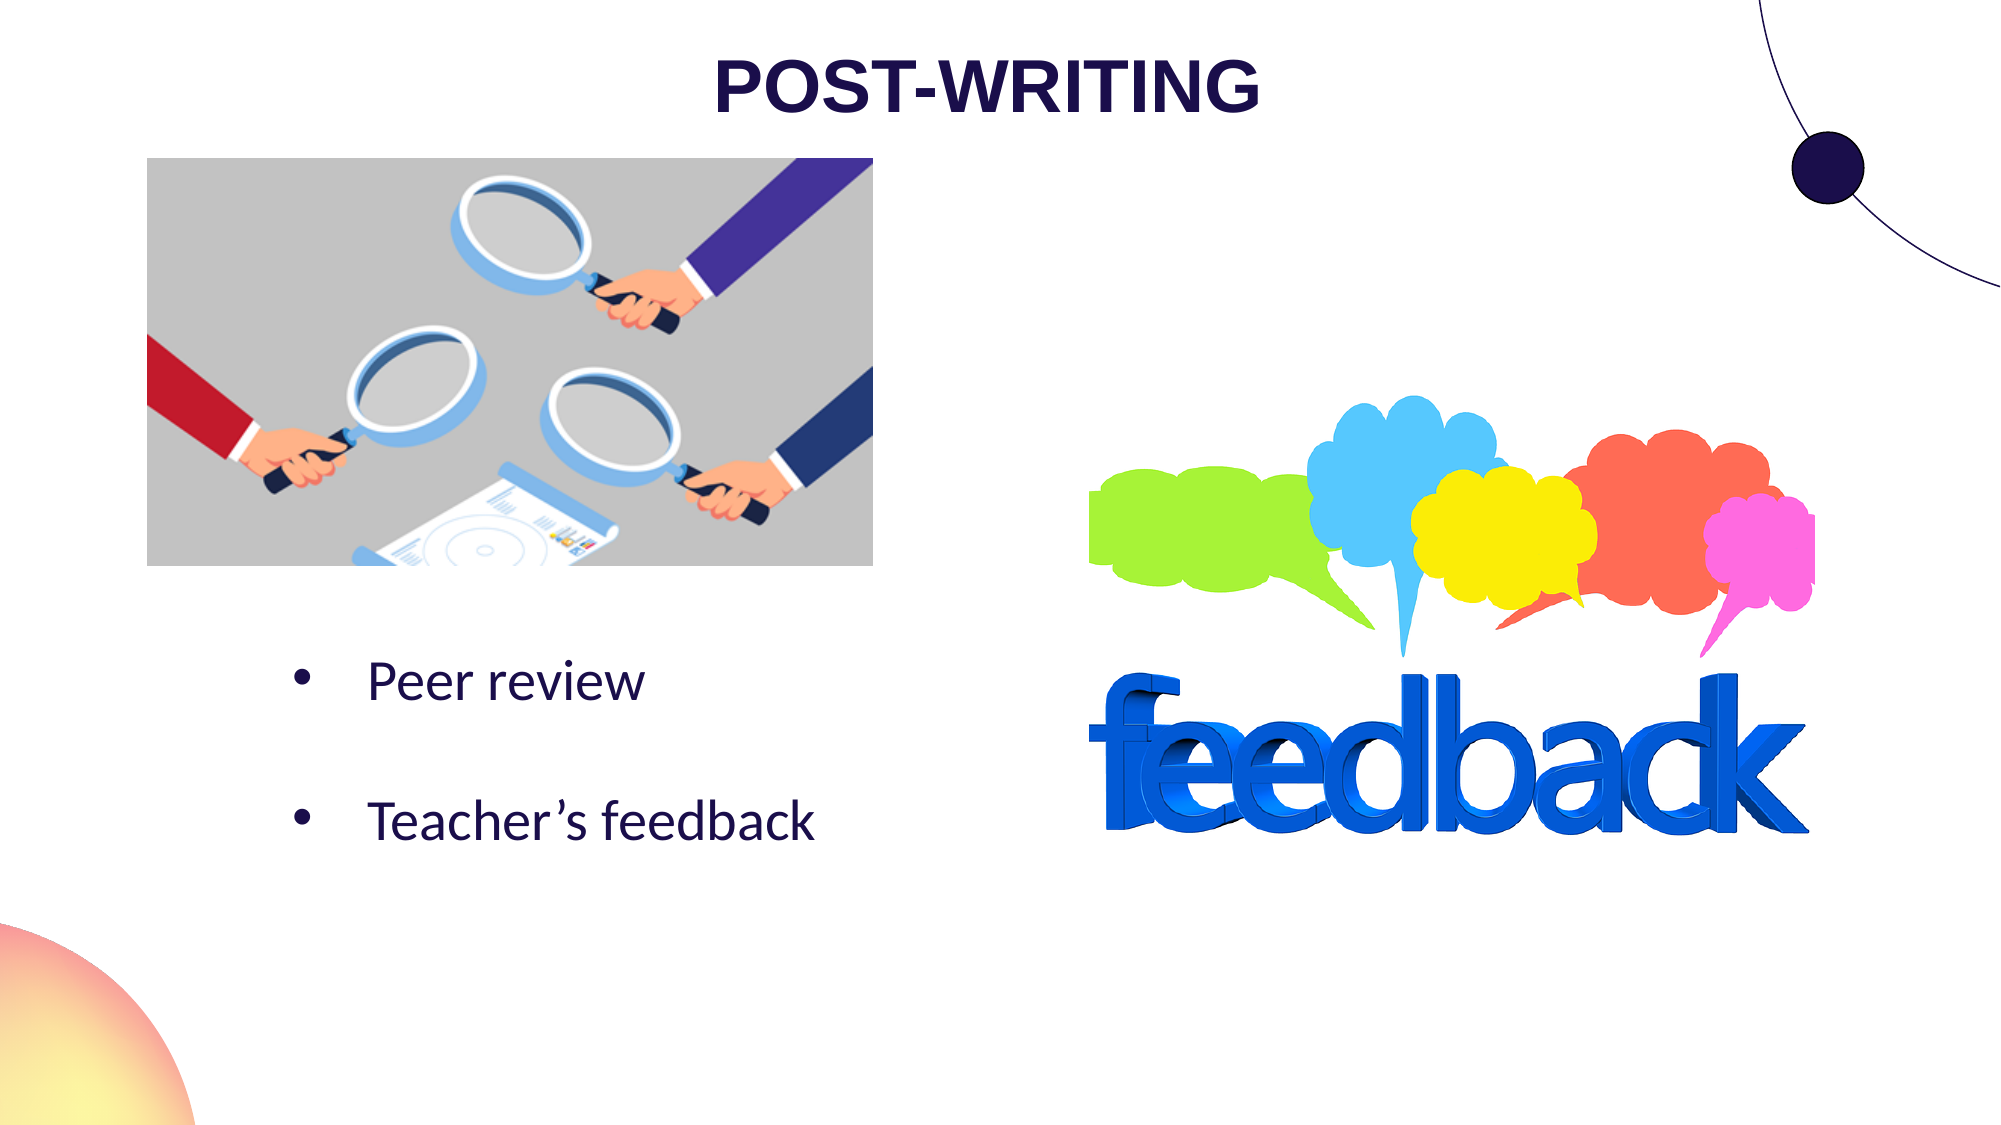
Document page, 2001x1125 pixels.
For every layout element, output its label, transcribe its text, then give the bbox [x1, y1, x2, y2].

text_box POST-WRITING [698, 29, 1449, 135]
text_box Peer review Teacher’s feedback [277, 634, 1120, 930]
picture [147, 158, 873, 567]
picture [1089, 365, 1815, 911]
picture [0, 921, 196, 1125]
